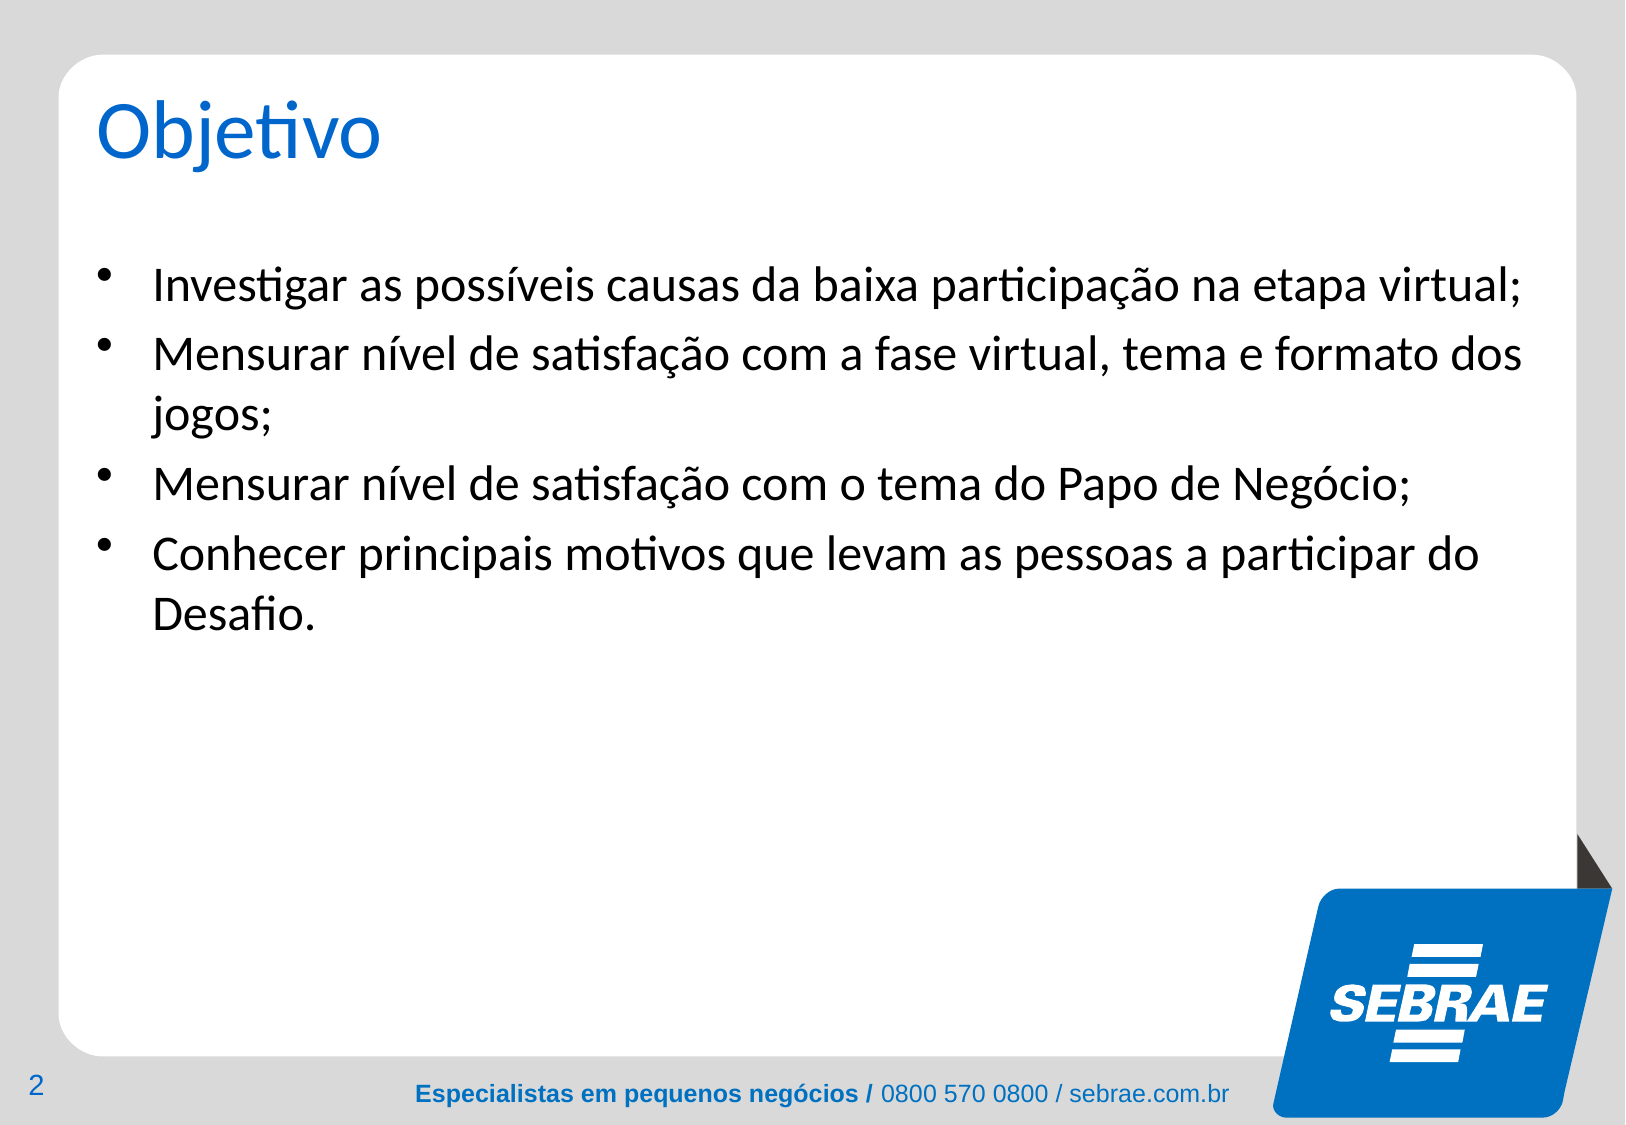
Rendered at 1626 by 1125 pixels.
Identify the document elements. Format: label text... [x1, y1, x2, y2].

list Investigar as possíveis causas da baixa participação na etapa virtual; Mensurar nível de satisfação com a fase virtual, tema e formato dos jogos; Mensurar nível de satisfação com o tema do Papo de Negócio; Conhecer principais motivos que levam as pessoas a participar do Desafio. [81, 243, 1544, 986]
title Objetivo [81, 67, 1544, 243]
